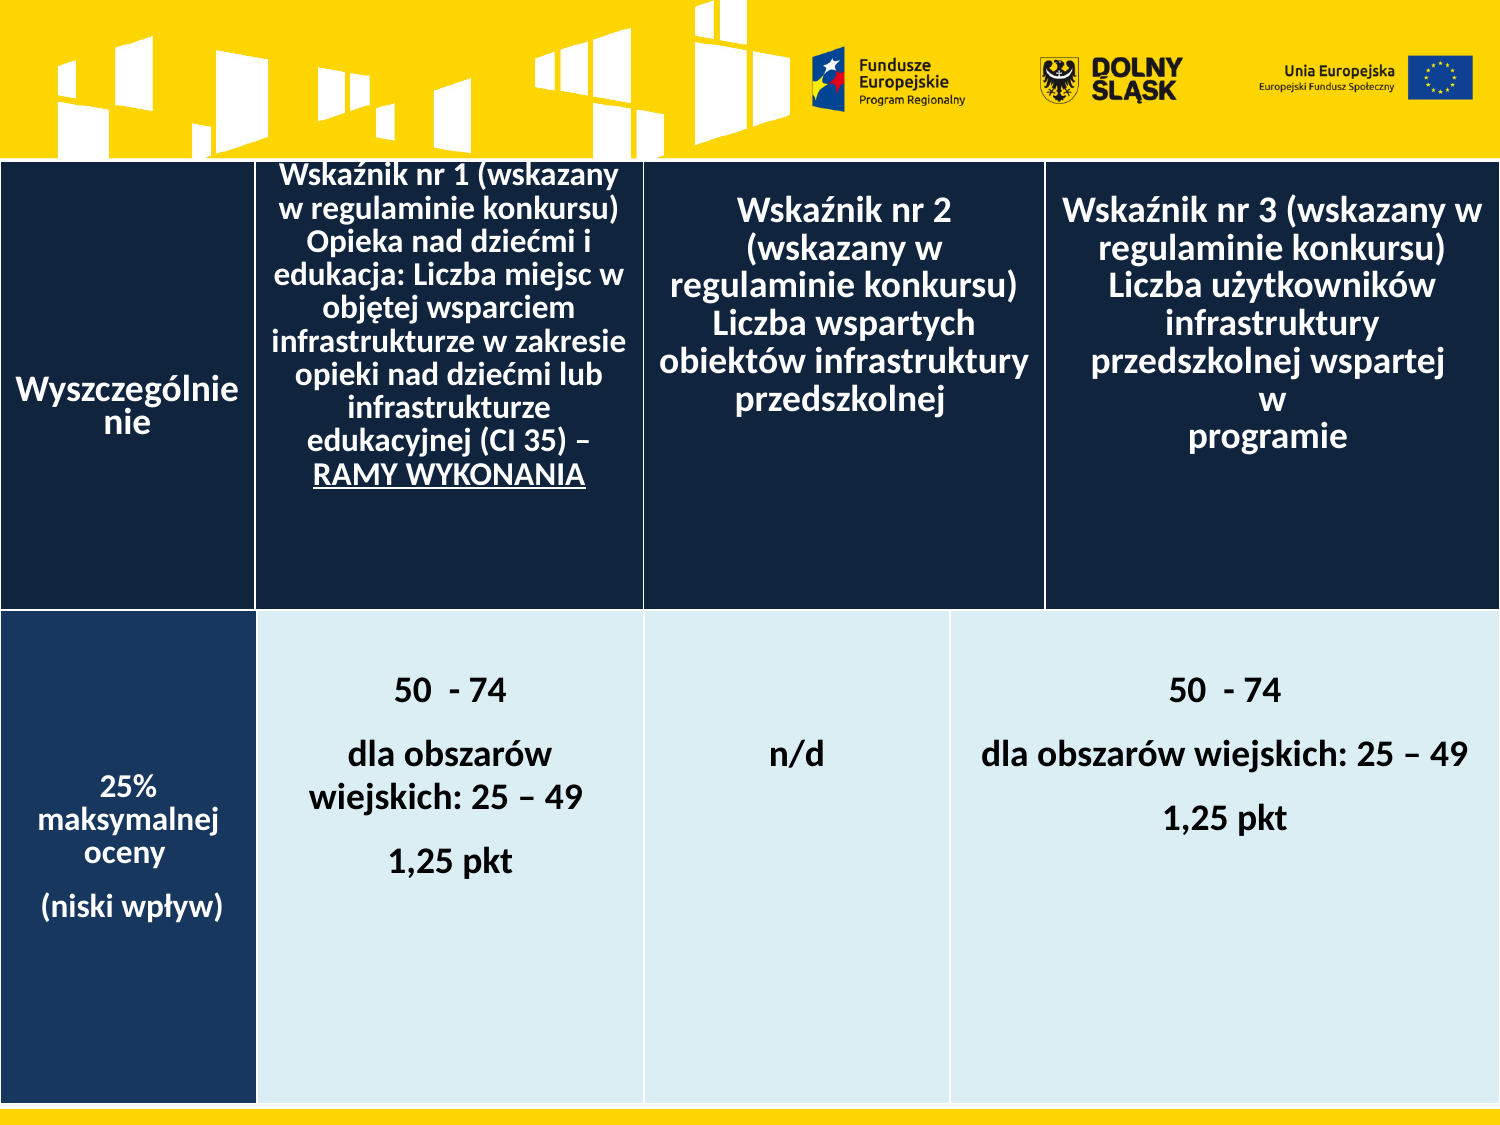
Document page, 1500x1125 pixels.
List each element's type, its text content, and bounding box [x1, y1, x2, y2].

picture [0, 1109, 1500, 1125]
picture [0, 0, 1500, 160]
table_header Wskaźnik nr 1 (wskazany w regulaminie konkursu) Opieka nad dziećmi i edukacja: Liczba miejsc w objętej wsparciem infrastrukturze w zakresie opieki nad dziećmi lub infrastrukturze edukacyjnej (CI 35) – RAMY WYKONANIA [256, 162, 643, 609]
table_header 50 - 74 dla obszarów wiejskich: 25 – 49 1,25 pkt [951, 611, 1499, 1103]
table_header Wskaźnik nr 3 (wskazany w regulaminie konkursu) Liczba użytkowników infrastruktury przedszkolnej wspartej w programie [1046, 162, 1499, 609]
table_header Wskaźnik nr 2 (wskazany w regulaminie konkursu) Liczba wspartych obiektów infrastruktury przedszkolnej [644, 162, 1044, 609]
table_header Wyszczególnienie [1, 162, 254, 609]
table_header 50 - 74 dla obszarów wiejskich: 25 – 49 1,25 pkt [258, 611, 643, 1103]
table_header n/d [645, 611, 949, 1103]
table_header 25% maksymalnej oceny (niski wpływ) [1, 611, 256, 1103]
